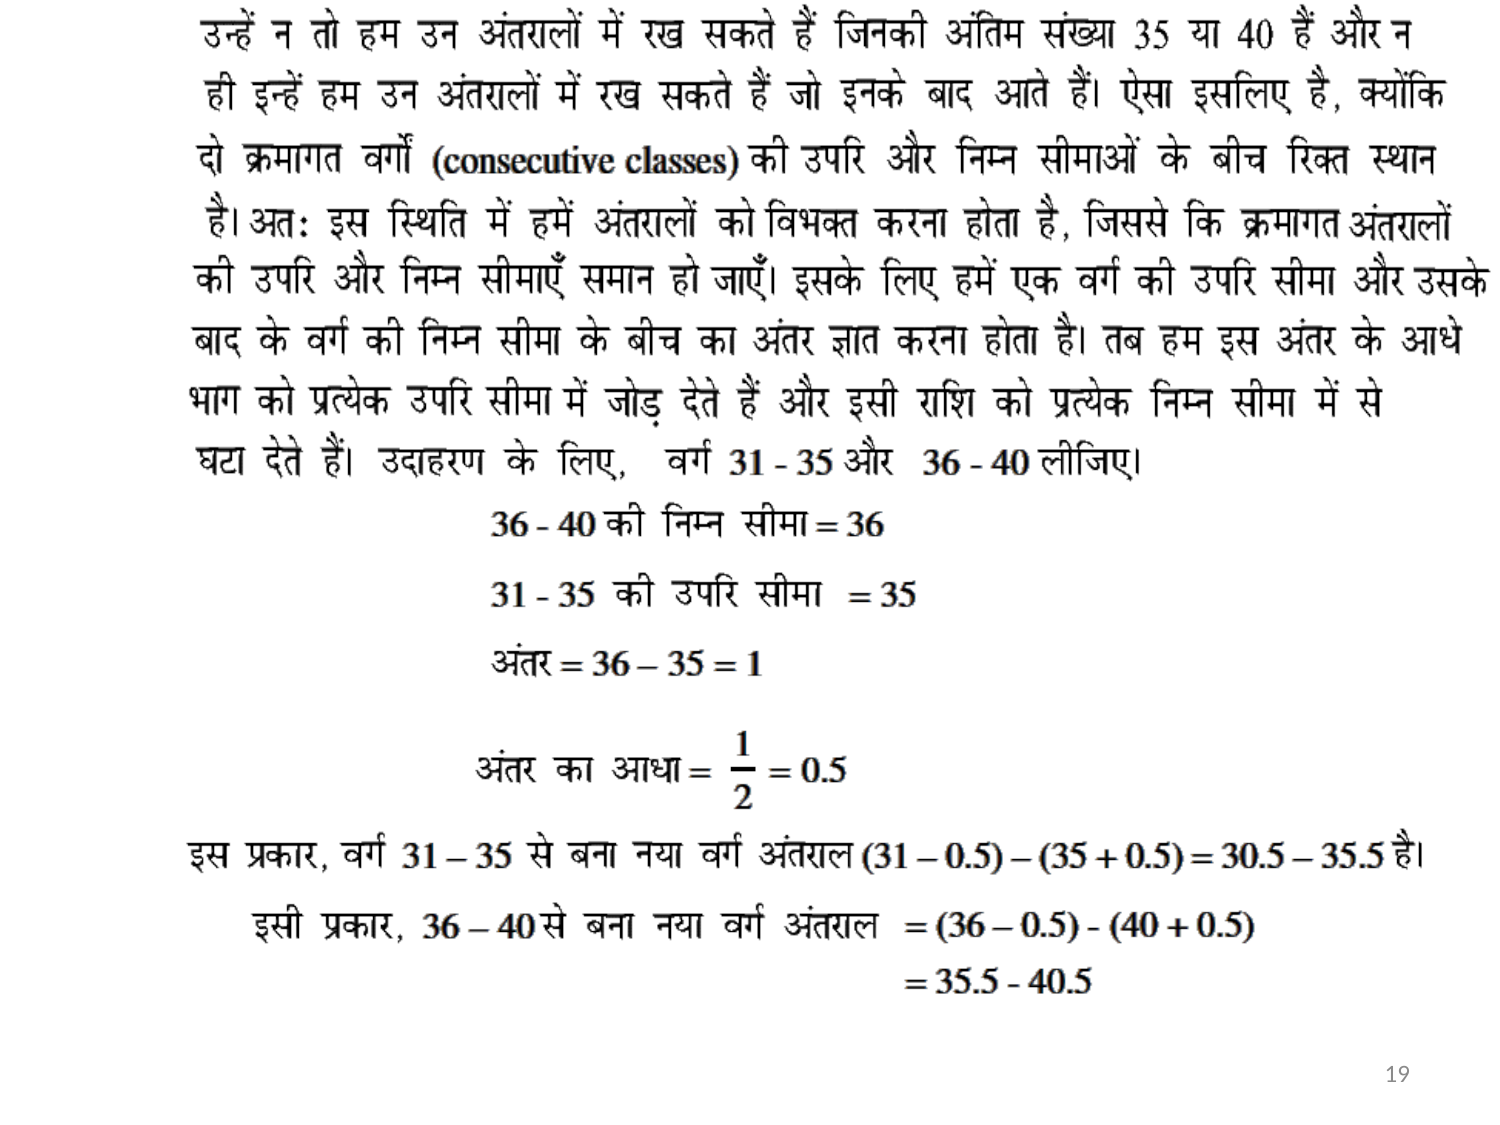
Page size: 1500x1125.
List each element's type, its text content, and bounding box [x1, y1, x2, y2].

slide_number 19 [1074, 1042, 1425, 1103]
picture [174, 0, 1500, 1027]
